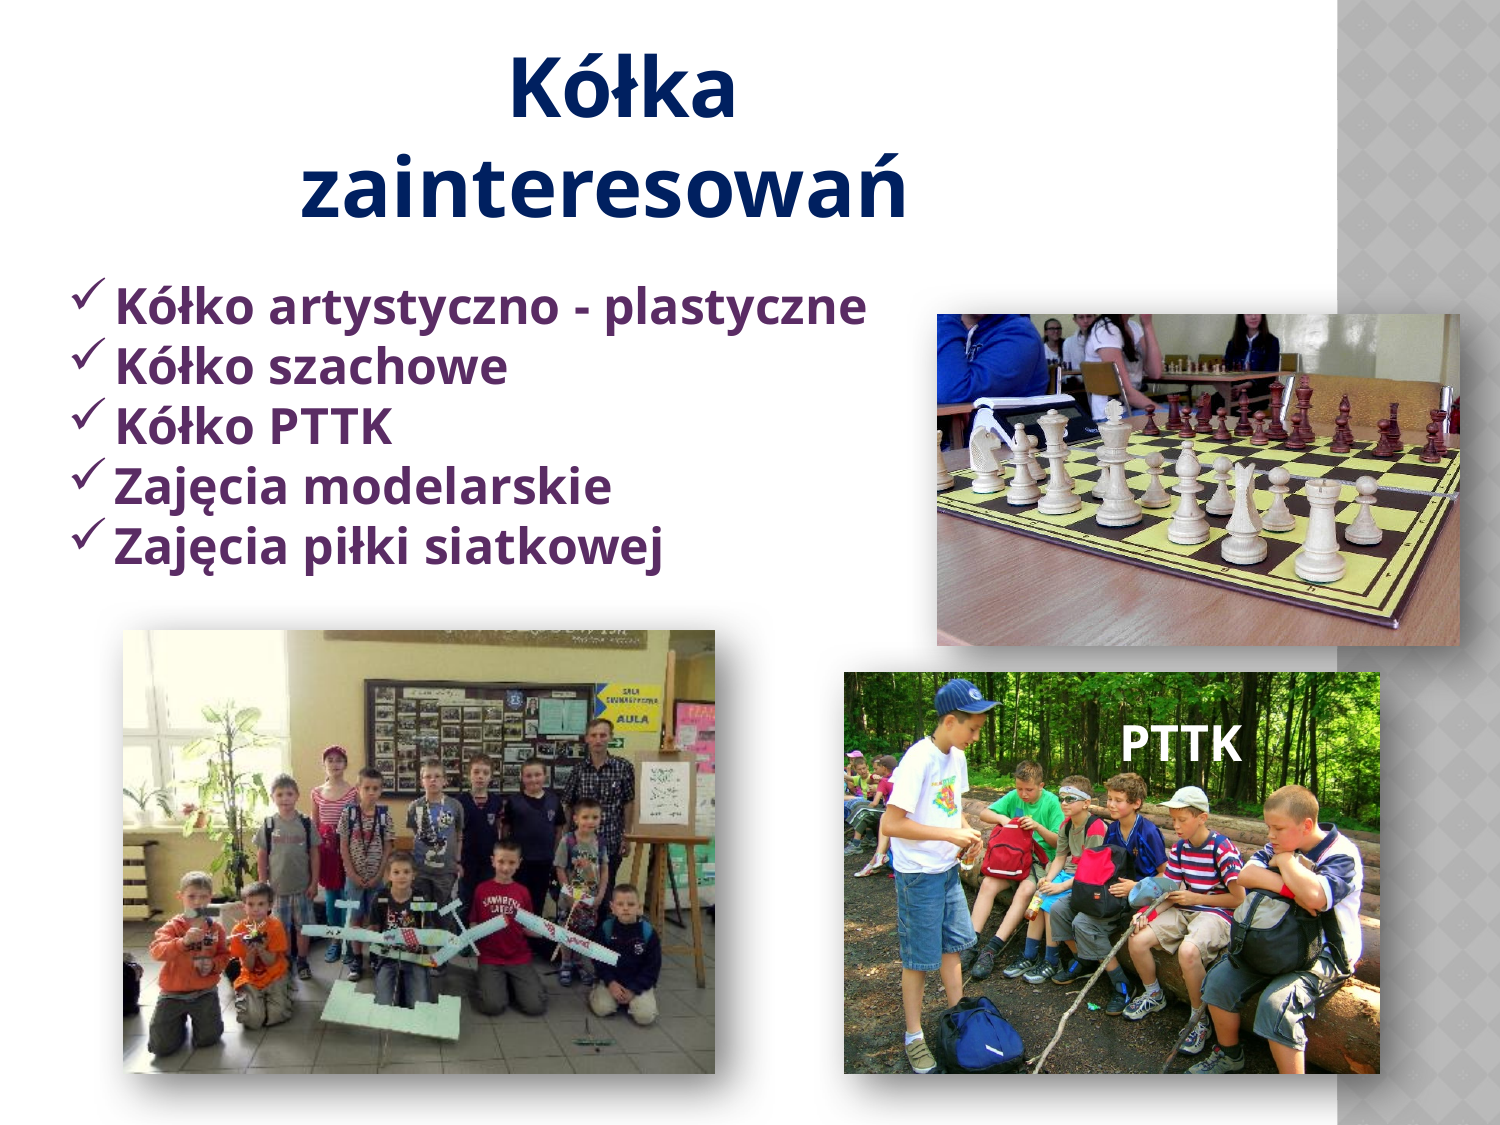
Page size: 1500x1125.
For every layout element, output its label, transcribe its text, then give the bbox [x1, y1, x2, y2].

picture [936, 314, 1460, 646]
text_box Kółka zainteresowań [247, 26, 998, 242]
text_box Kółko artystyczno - plastyczne Kółko szachowe Kółko PTTK Zajęcia modelarskie Zajęcia piłki siatkowej [53, 267, 916, 627]
picture [844, 672, 1380, 1075]
picture [123, 630, 715, 1075]
